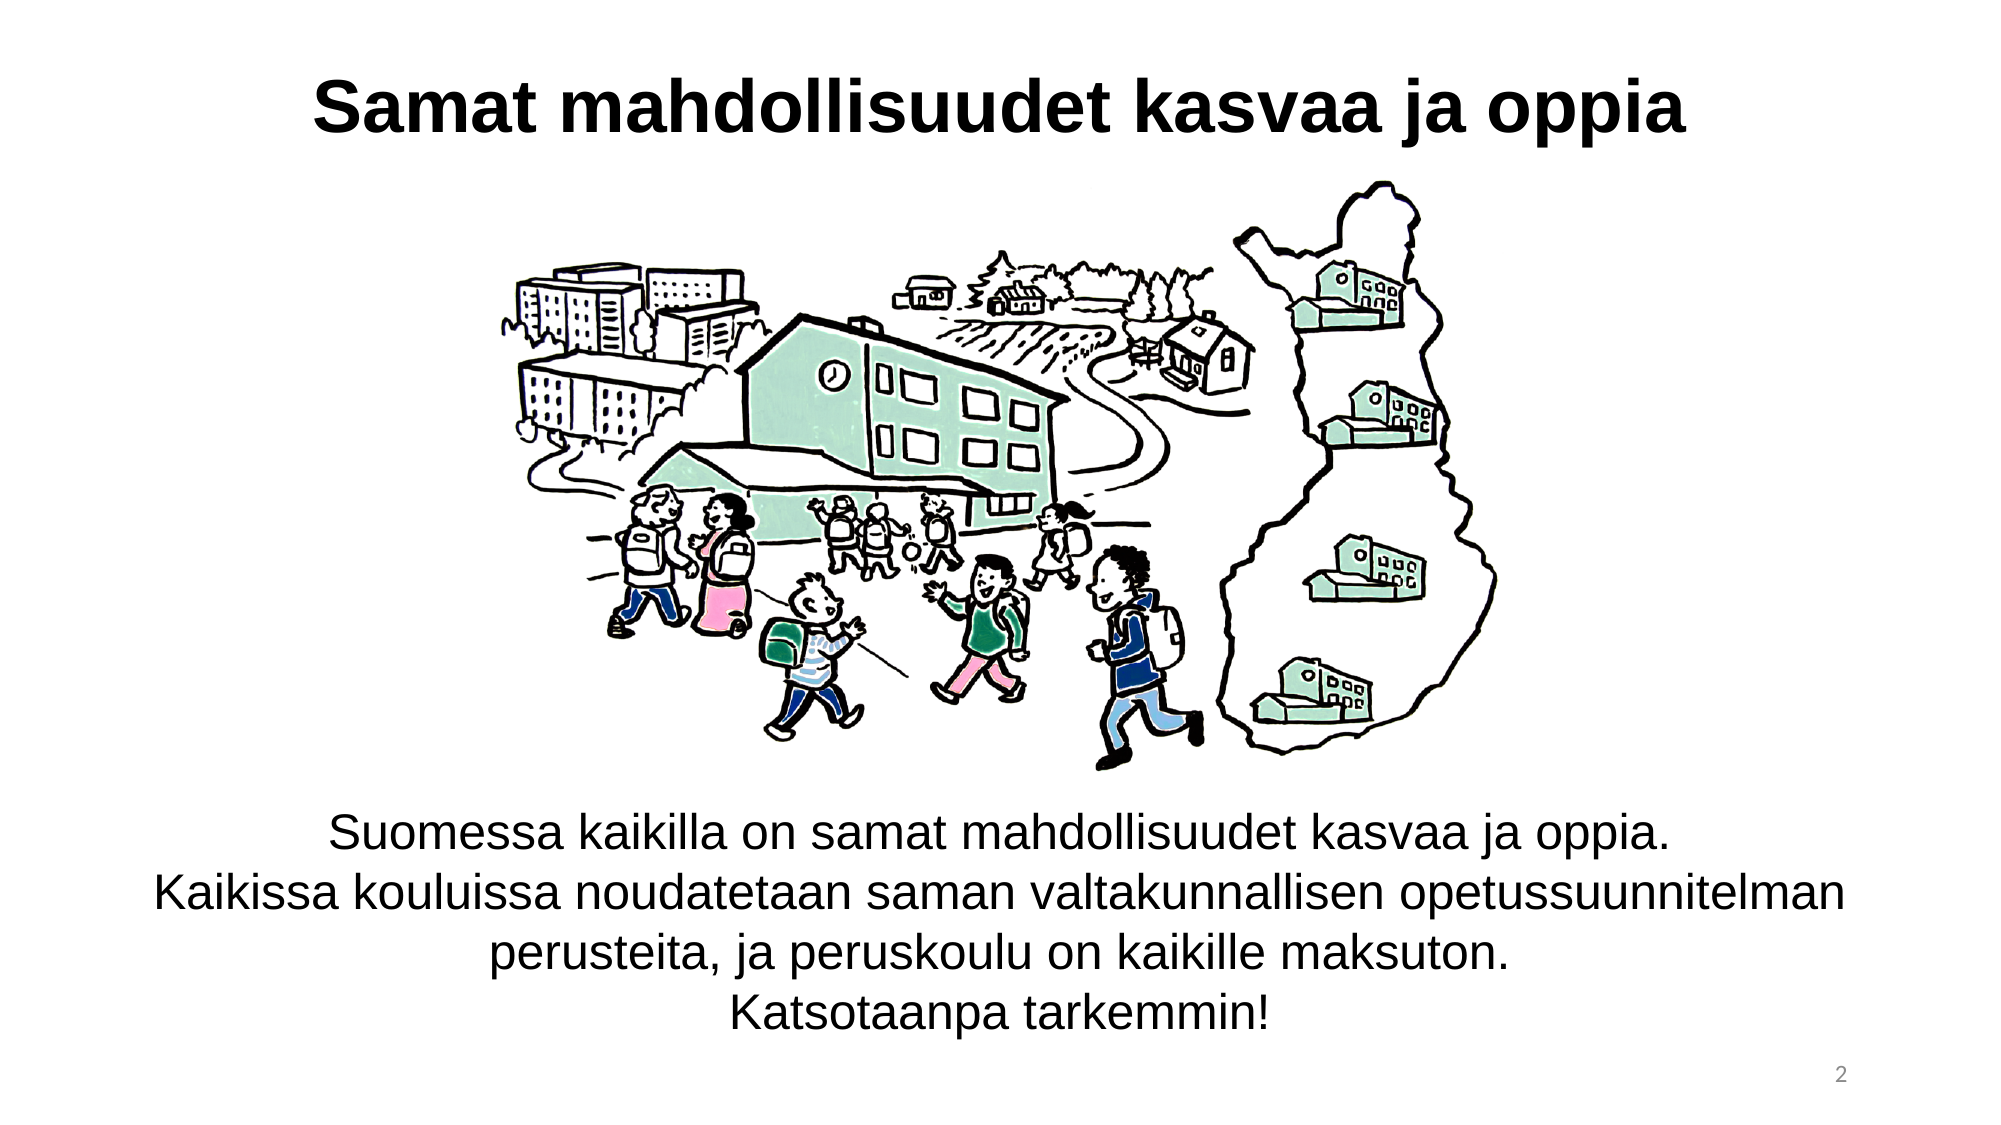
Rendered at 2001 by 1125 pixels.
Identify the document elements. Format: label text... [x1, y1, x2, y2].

list Suomessa kaikilla on samat mahdollisuudet kasvaa ja oppia. Kaikissa kouluissa noudatetaan saman valtakunnallisen opetussuunnitelman perusteita, ja peruskoulu on kaikille maksuton. Katsotaanpa tarkemmin! [78, 792, 1922, 1059]
slide_number 2 [1412, 1042, 1863, 1103]
title Samat mahdollisuudet kasvaa ja oppia [78, 59, 1922, 278]
picture [486, 168, 1514, 790]
